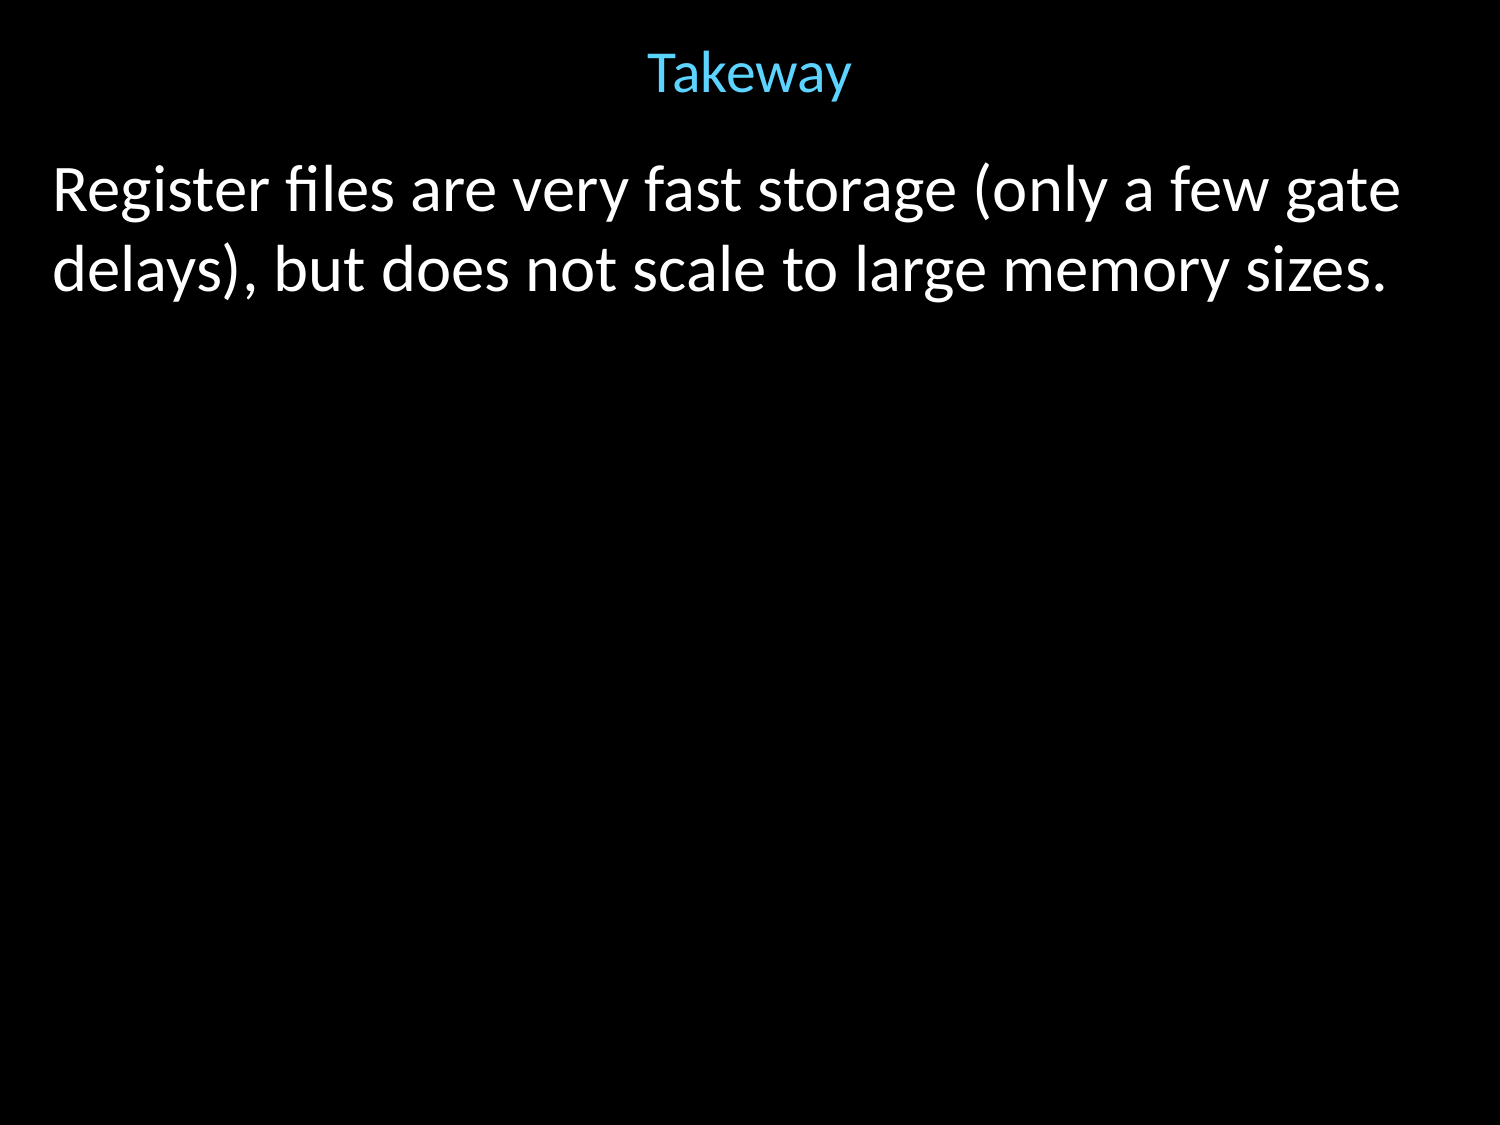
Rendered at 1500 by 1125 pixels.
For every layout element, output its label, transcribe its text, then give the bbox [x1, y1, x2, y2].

list Register files are very fast storage (only a few gate delays), but does not scale to large memory sizes. [37, 137, 1463, 1063]
title Takeway [37, 24, 1463, 113]
